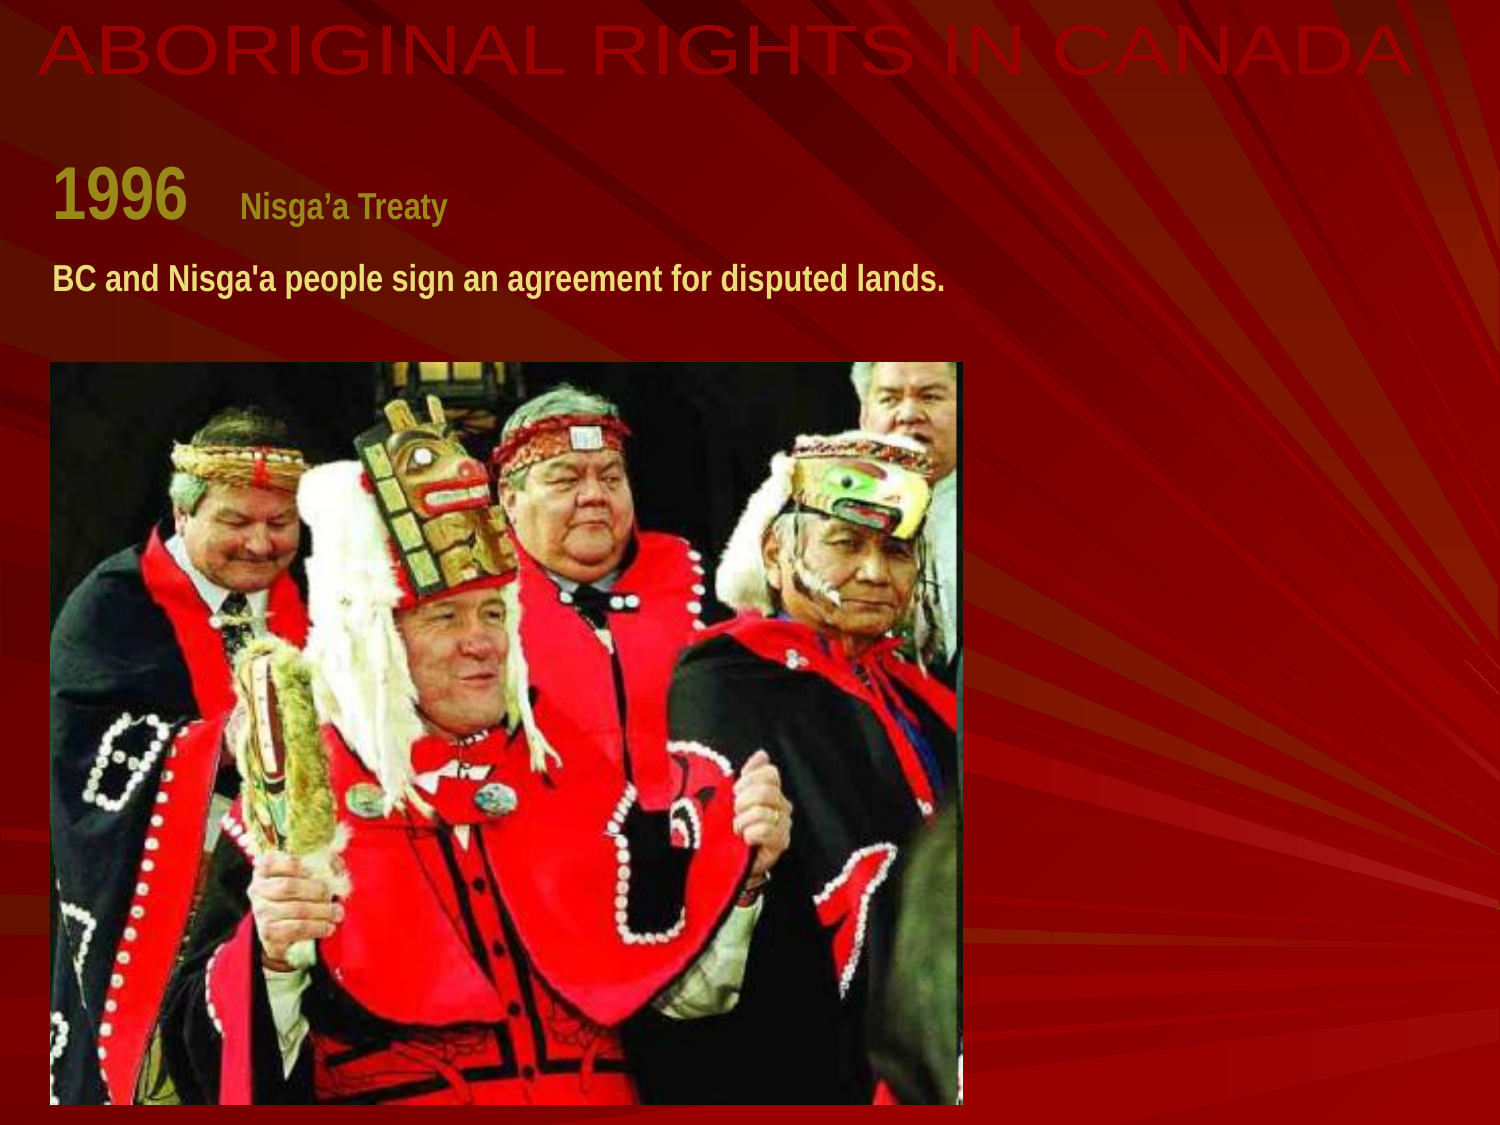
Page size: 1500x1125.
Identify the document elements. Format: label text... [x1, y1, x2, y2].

picture [49, 362, 963, 1105]
text_box 1996 Nisga’a Treaty BC and Nisga'a people sign an agreement for disputed lands. [37, 137, 1463, 306]
